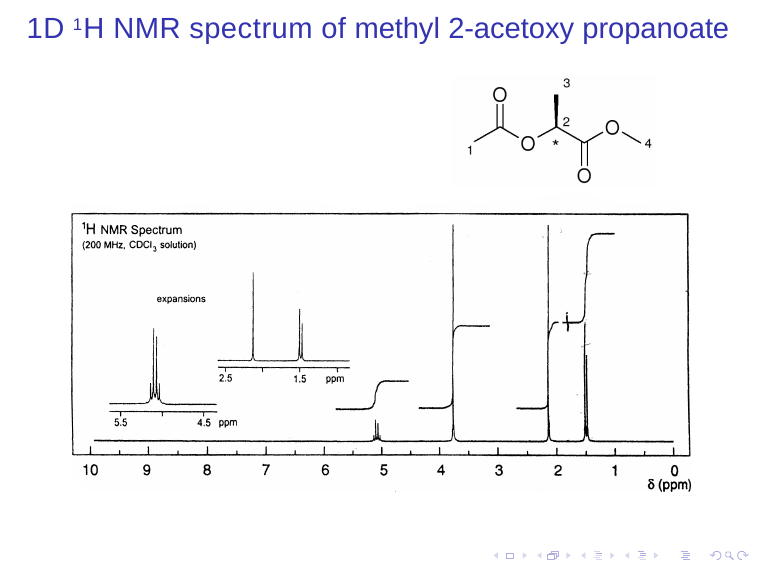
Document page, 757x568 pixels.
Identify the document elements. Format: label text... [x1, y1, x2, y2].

text_box 1D 1H NMR spectrum of methyl 2-acetoxy propanoate [0, 1, 757, 52]
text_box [65, 58, 692, 492]
